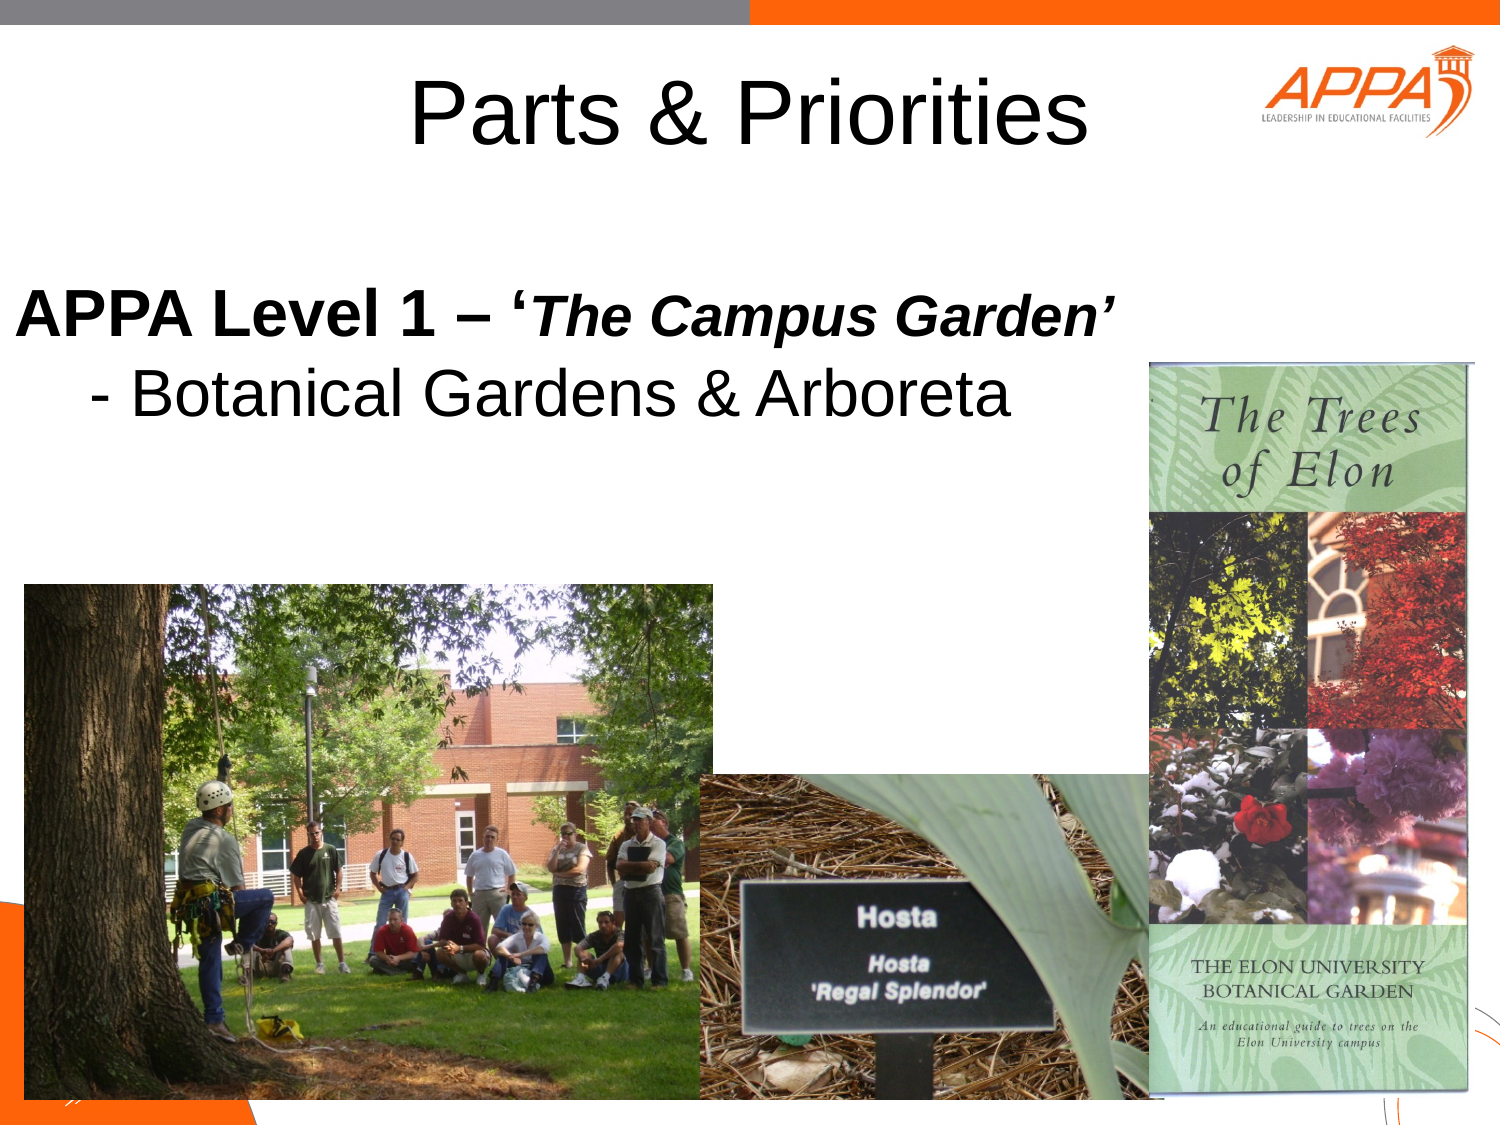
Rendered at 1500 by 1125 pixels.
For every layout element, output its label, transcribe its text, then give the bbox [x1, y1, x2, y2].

list APPA Level 1 – ‘The Campus Garden’ - Botanical Gardens & Arboreta [0, 262, 1350, 1030]
title Parts & Priorities [75, 45, 1425, 233]
picture [24, 362, 1476, 1101]
picture [1425, 45, 1475, 138]
